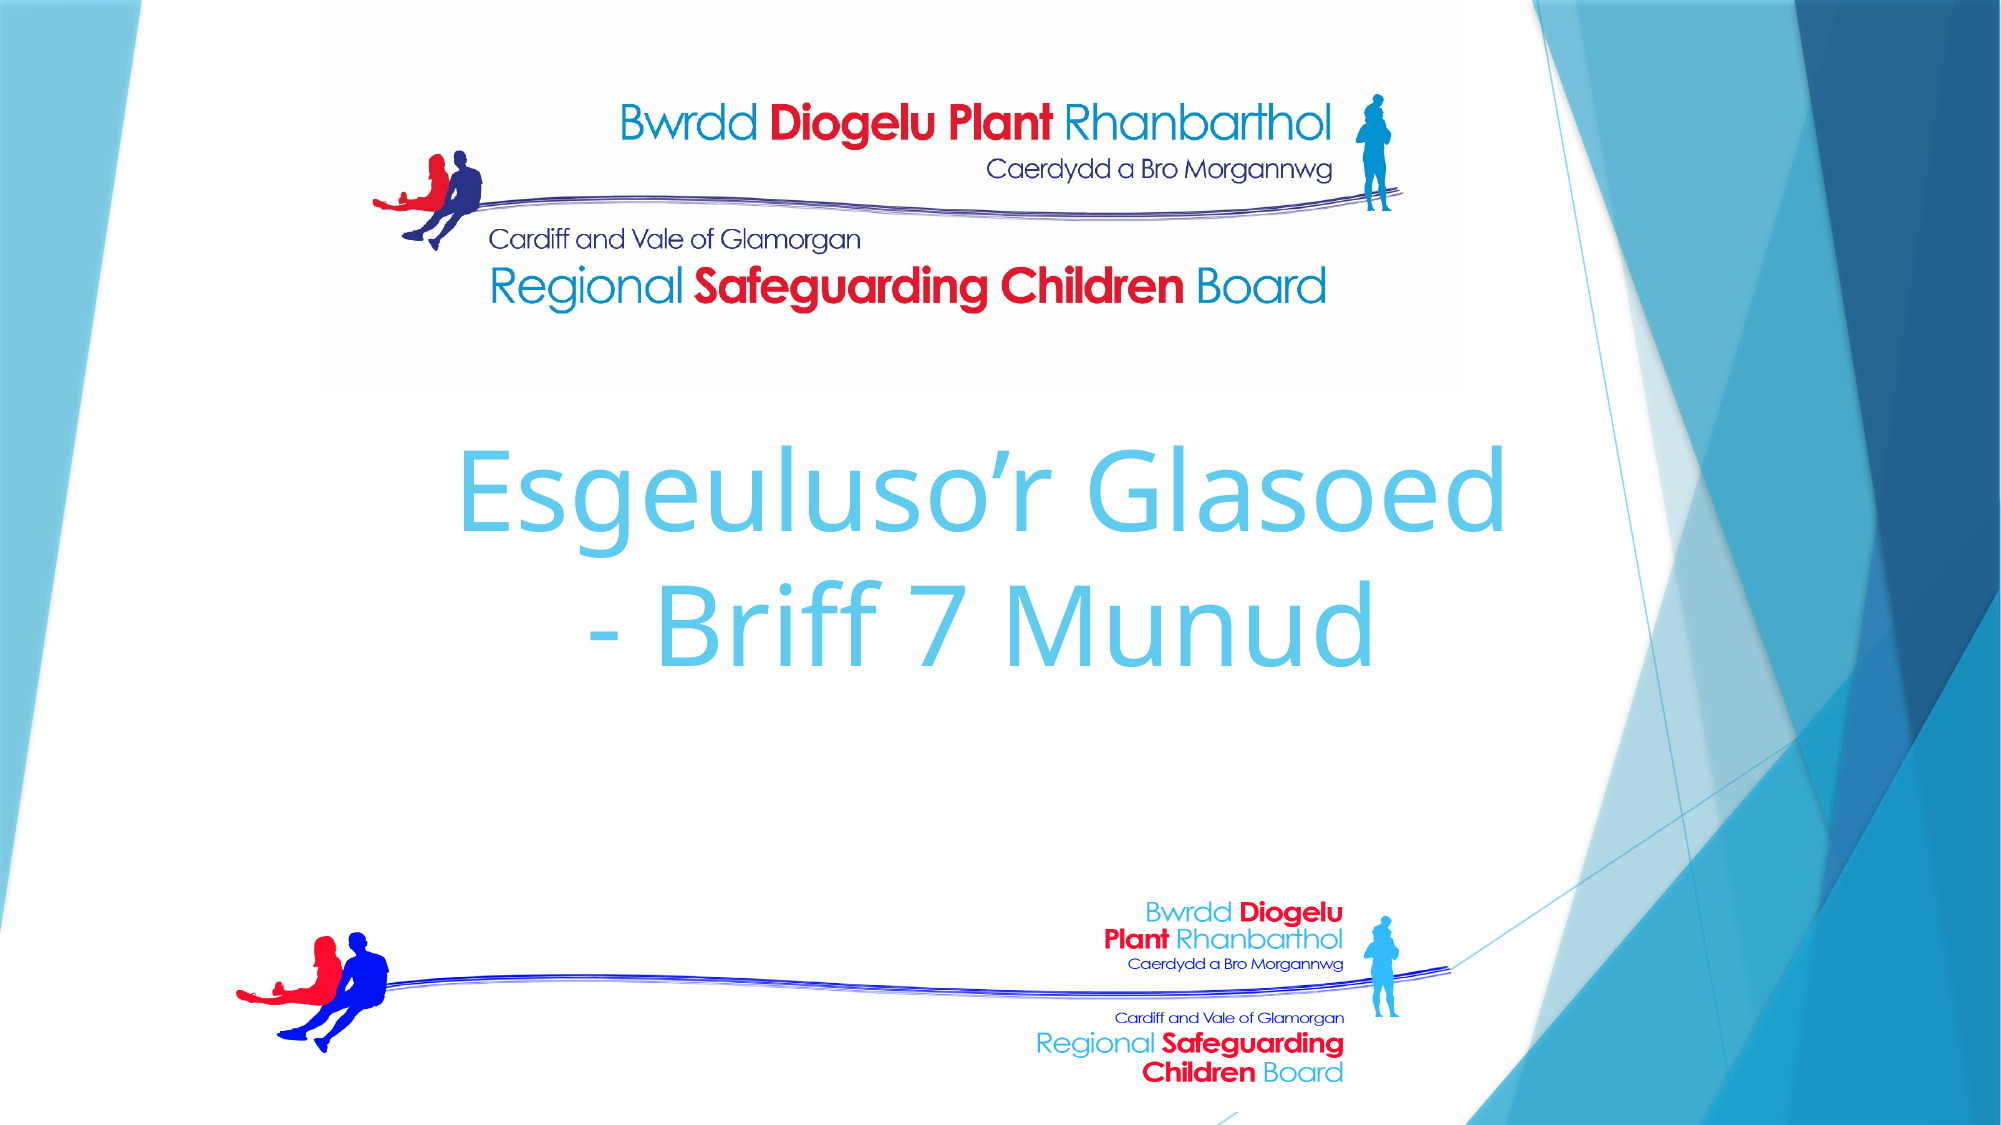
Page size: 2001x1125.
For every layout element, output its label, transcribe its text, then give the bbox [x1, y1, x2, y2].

title Esgeuluso’r Glasoed - Briff 7 Munud [174, 369, 1792, 697]
picture [210, 854, 1452, 1113]
picture [317, 0, 1463, 390]
